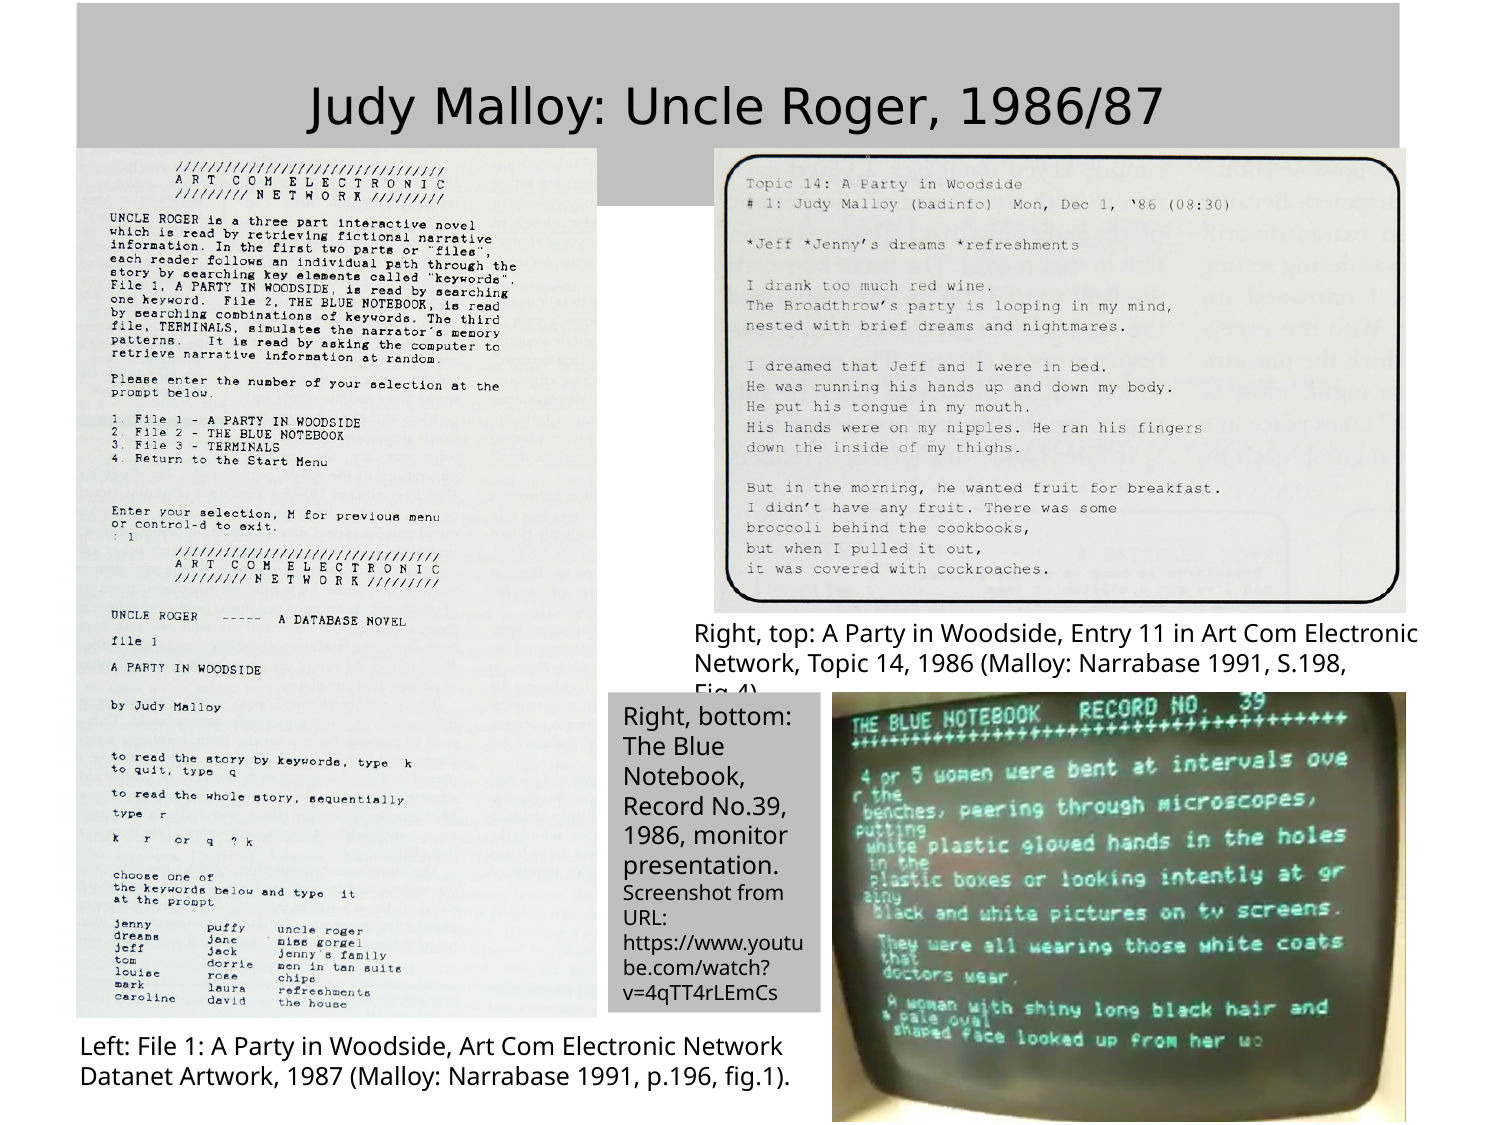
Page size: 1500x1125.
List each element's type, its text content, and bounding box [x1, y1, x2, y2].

picture [714, 148, 1406, 613]
text_box Left: File 1: A Party in Woodside, Art Com Electronic Network Datanet Artwork, 1987 (Malloy: Narrabase 1991, p.196, fig.1). [64, 1022, 821, 1098]
picture [832, 692, 1406, 1123]
text_box Right, top: A Party in Woodside, Entry 11 in Art Com Electronic Network, Topic 14, 1986 (Malloy: Narrabase 1991, S.198, Fig.4). [679, 609, 1436, 715]
text_box Right, bottom: The Blue Notebook, Record No.39, 1986, monitor presentation. Screenshot from URL: https://www.youtube.com/watch?v=4qTT4rLEmCs [608, 692, 821, 1013]
picture [76, 148, 597, 1019]
title Judy Malloy: Uncle Roger, 1986/87 [76, 2, 1400, 206]
